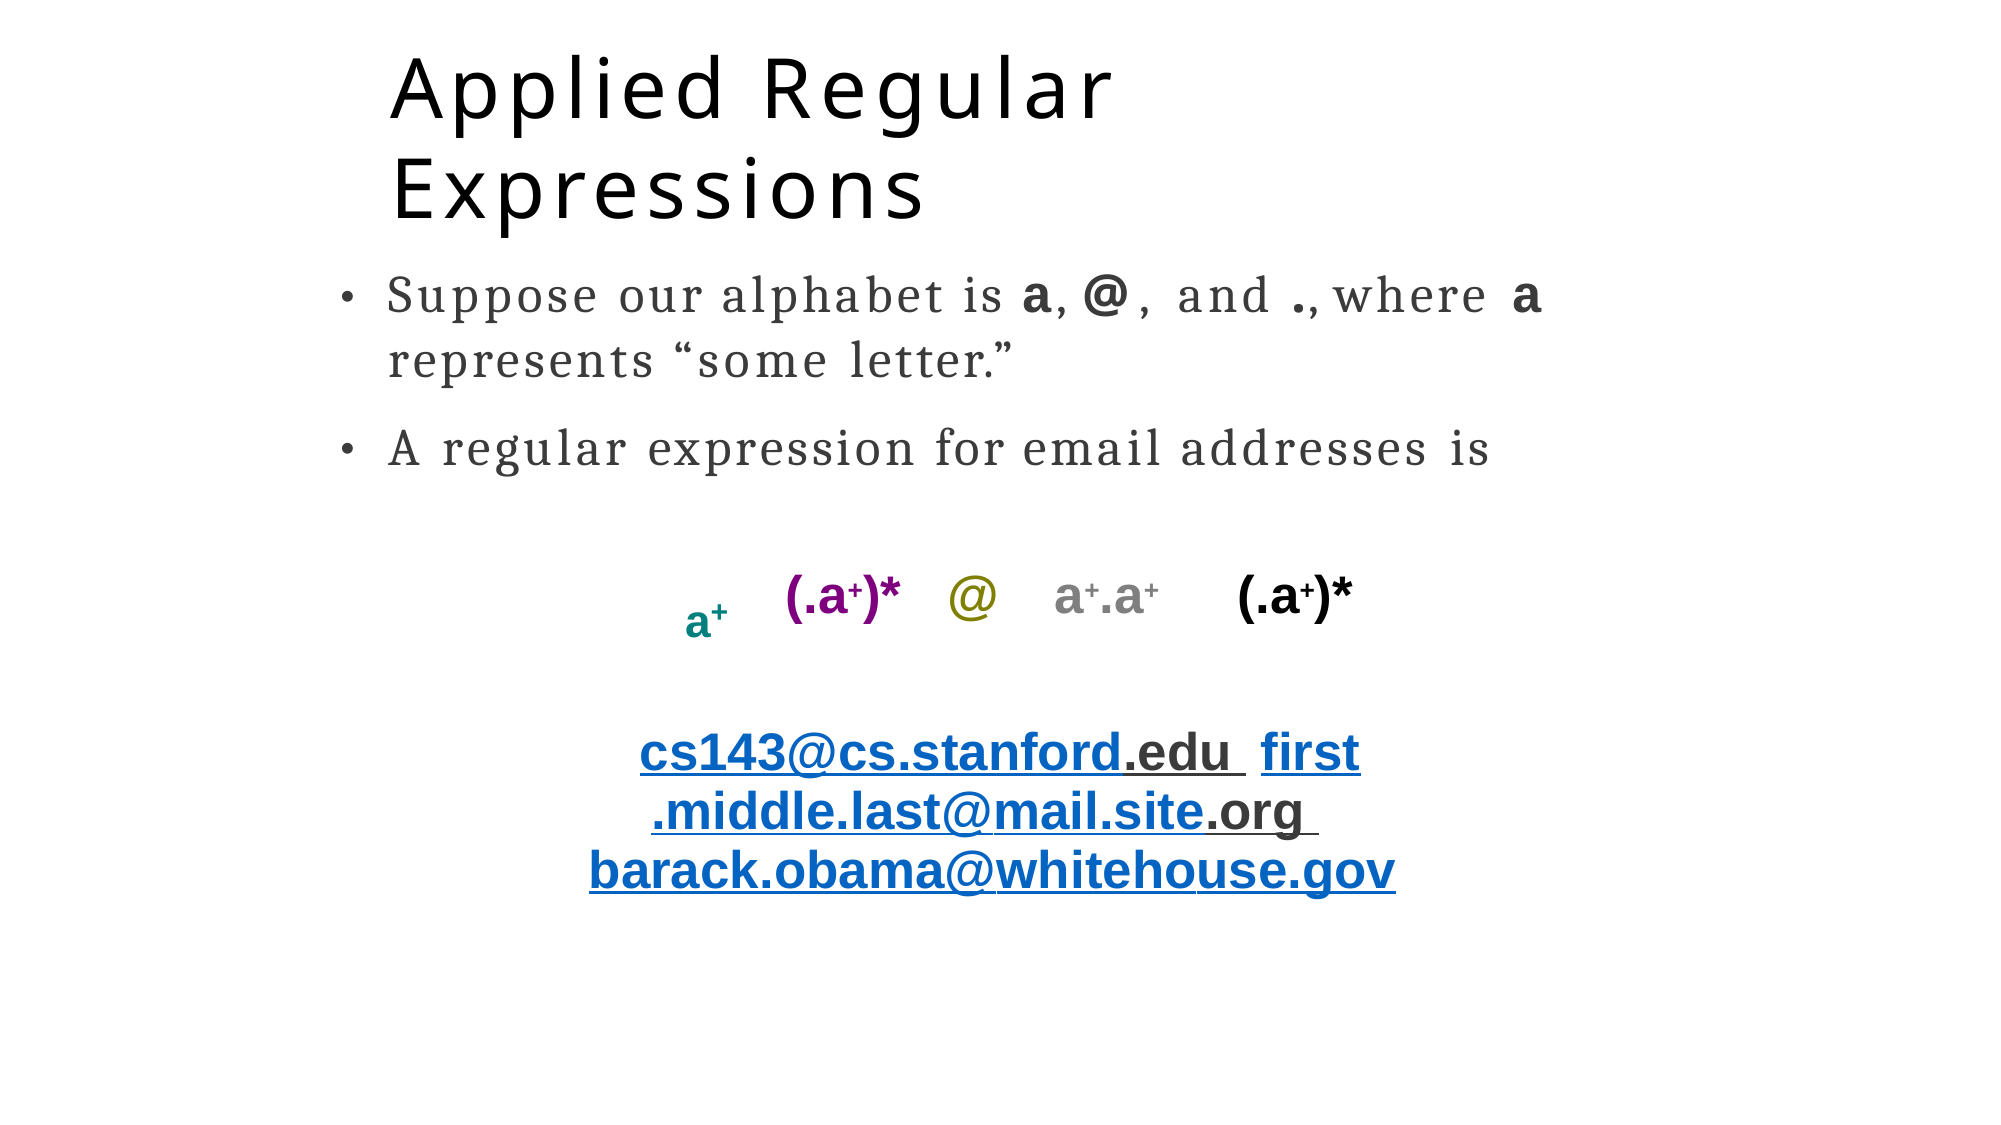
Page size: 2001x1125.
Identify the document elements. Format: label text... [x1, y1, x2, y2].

text_box cs143@cs.stanford.edu first.middle.last@mail.site.org barack.obama@whitehouse.gov [586, 714, 1398, 899]
text_box (.a+)* @ a+.a+ (.a+)* [776, 559, 1354, 625]
text_box ● [338, 429, 362, 460]
text_box ● [338, 277, 362, 308]
title Applied Regular Expressions [388, 33, 1610, 236]
text_box a+ [679, 541, 739, 647]
text_box Suppose our alphabet is a, @, and ., where a represents “some letter.” A regular expression for email addresses is [386, 258, 1592, 477]
